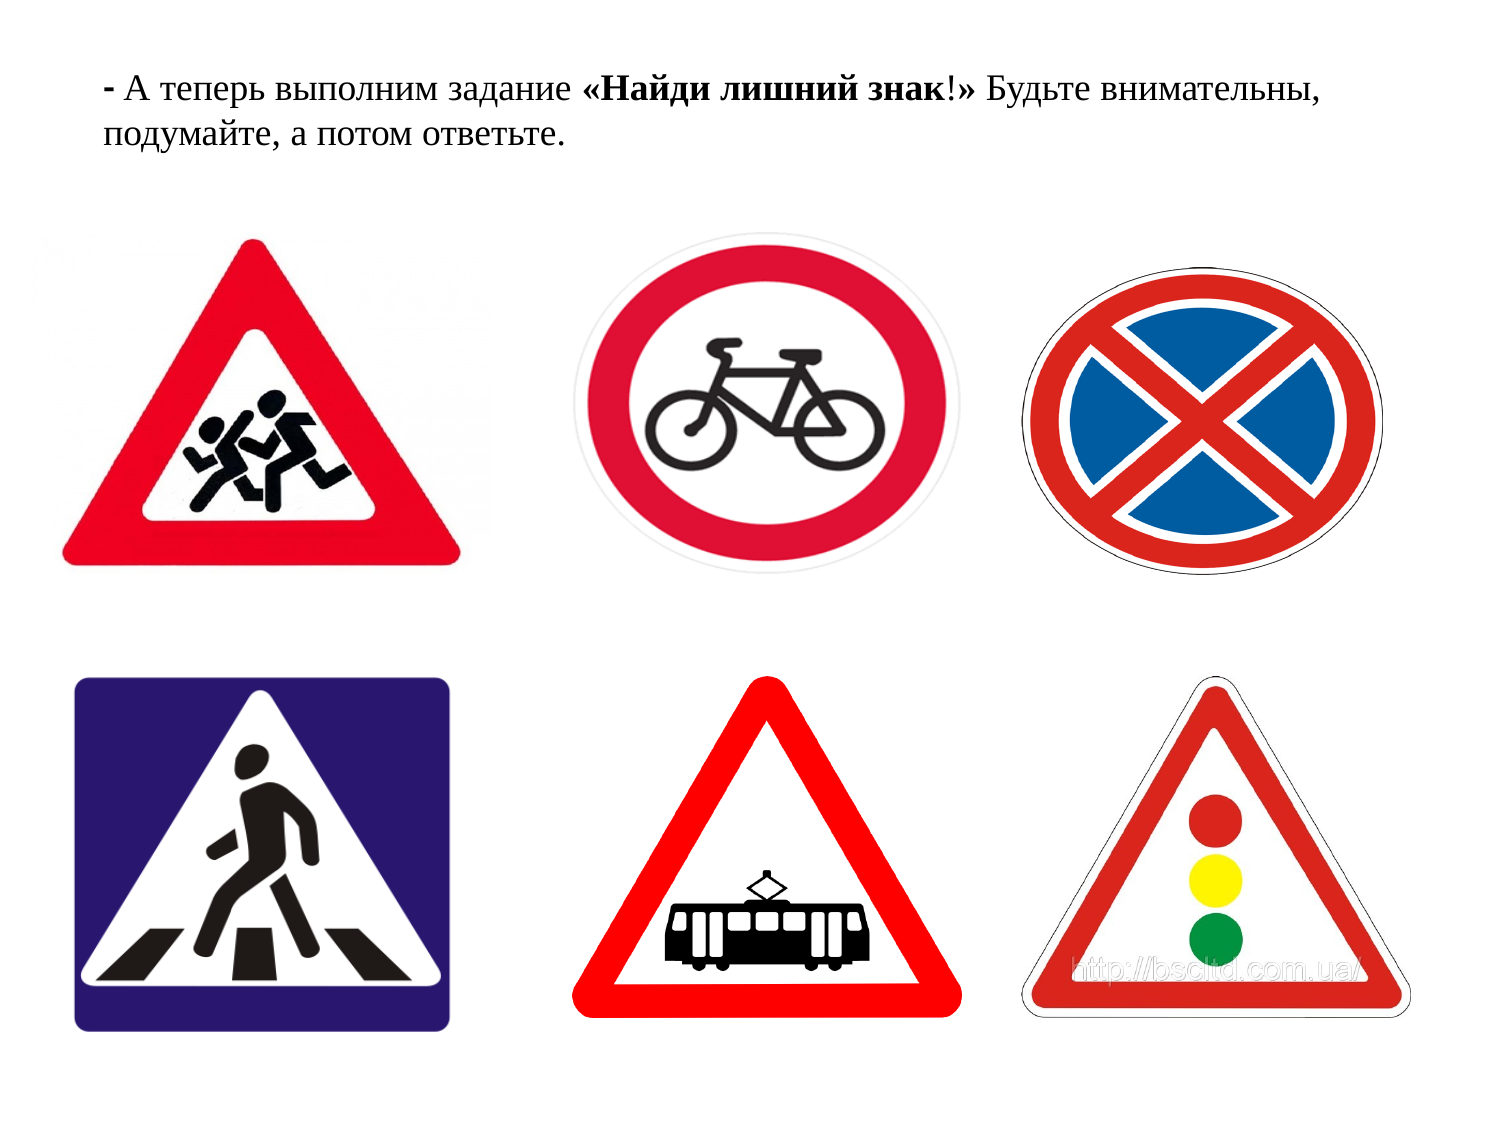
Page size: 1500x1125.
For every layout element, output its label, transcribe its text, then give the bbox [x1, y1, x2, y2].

picture [1021, 676, 1411, 1019]
picture [64, 656, 473, 1055]
picture [29, 231, 491, 575]
picture [572, 676, 962, 1019]
text_box - А теперь выполним задание «Найди лишний знак!» Будьте внимательны, подумайте, а потом ответьте. [88, 55, 1383, 161]
picture [1021, 266, 1384, 575]
picture [572, 231, 962, 575]
